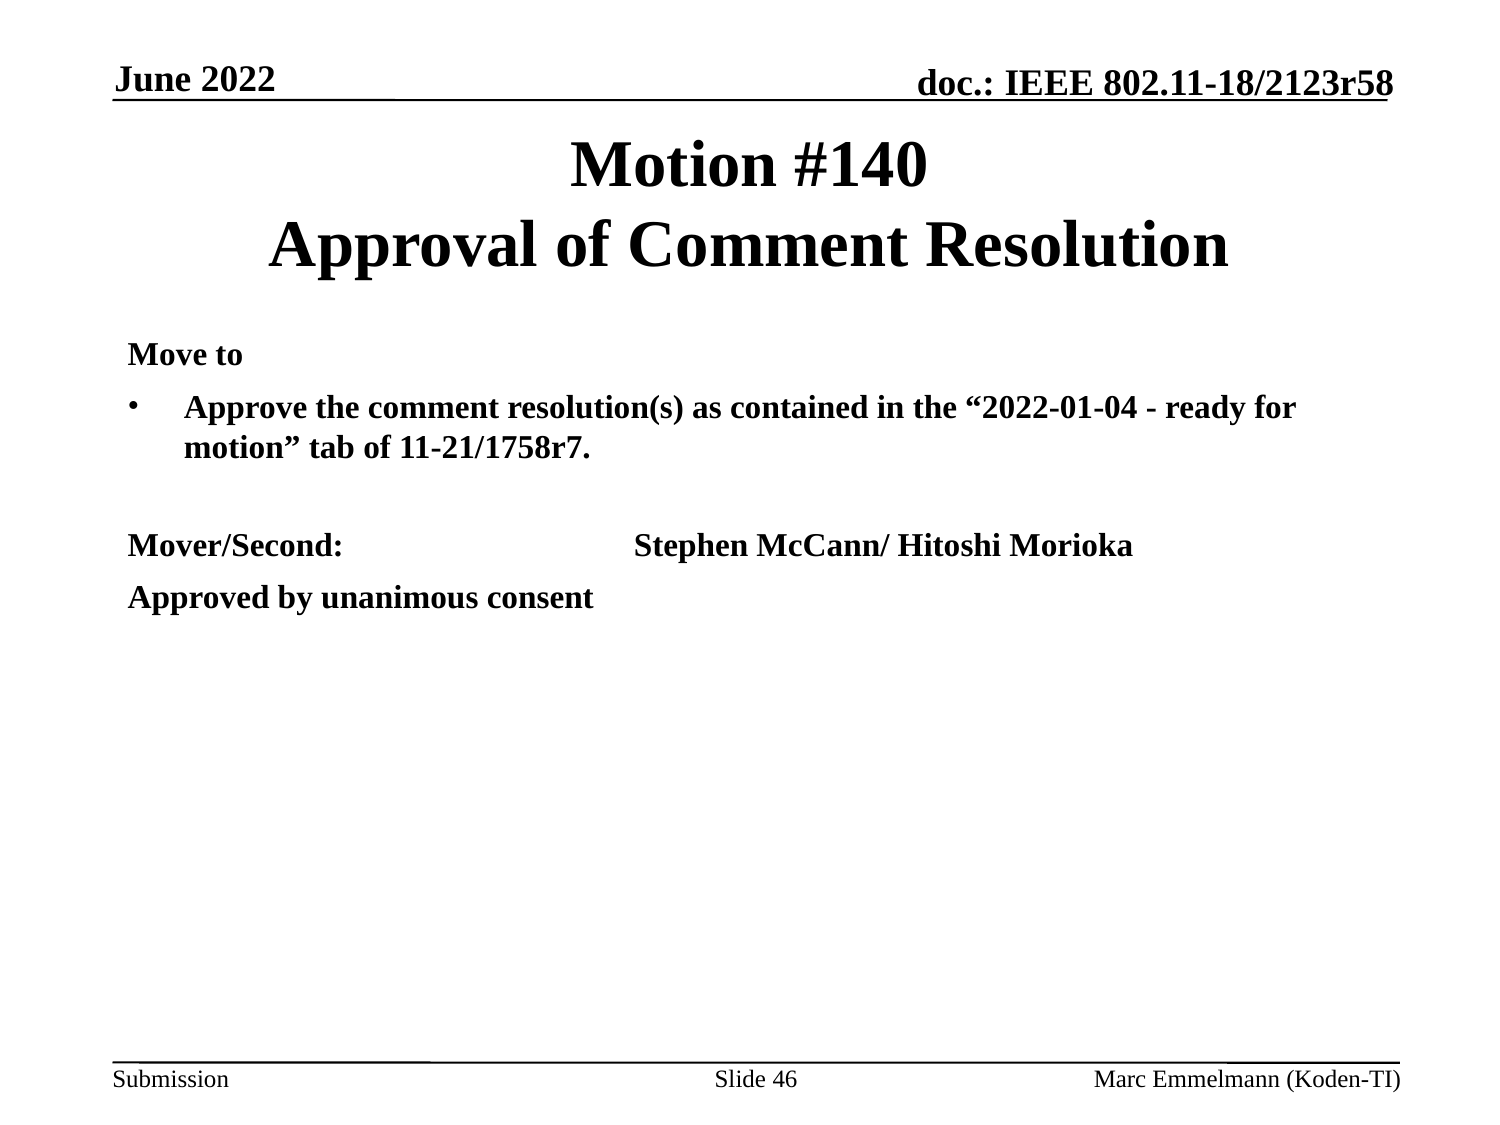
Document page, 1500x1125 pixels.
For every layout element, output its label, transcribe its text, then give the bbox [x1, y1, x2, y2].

list Move to Approve the comment resolution(s) as contained in the “2022-01-04 - ready for motion” tab of 11-21/1758r7. Mover/Second: Stephen McCann/ Hitoshi Morioka Approved by unanimous consent [112, 324, 1388, 1000]
footer Marc Emmelmann (Koden-TI) [878, 1061, 1402, 1093]
slide_number Slide 46 [712, 1061, 800, 1123]
title Motion #140 Approval of Comment Resolution [112, 112, 1388, 288]
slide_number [114, 54, 423, 100]
